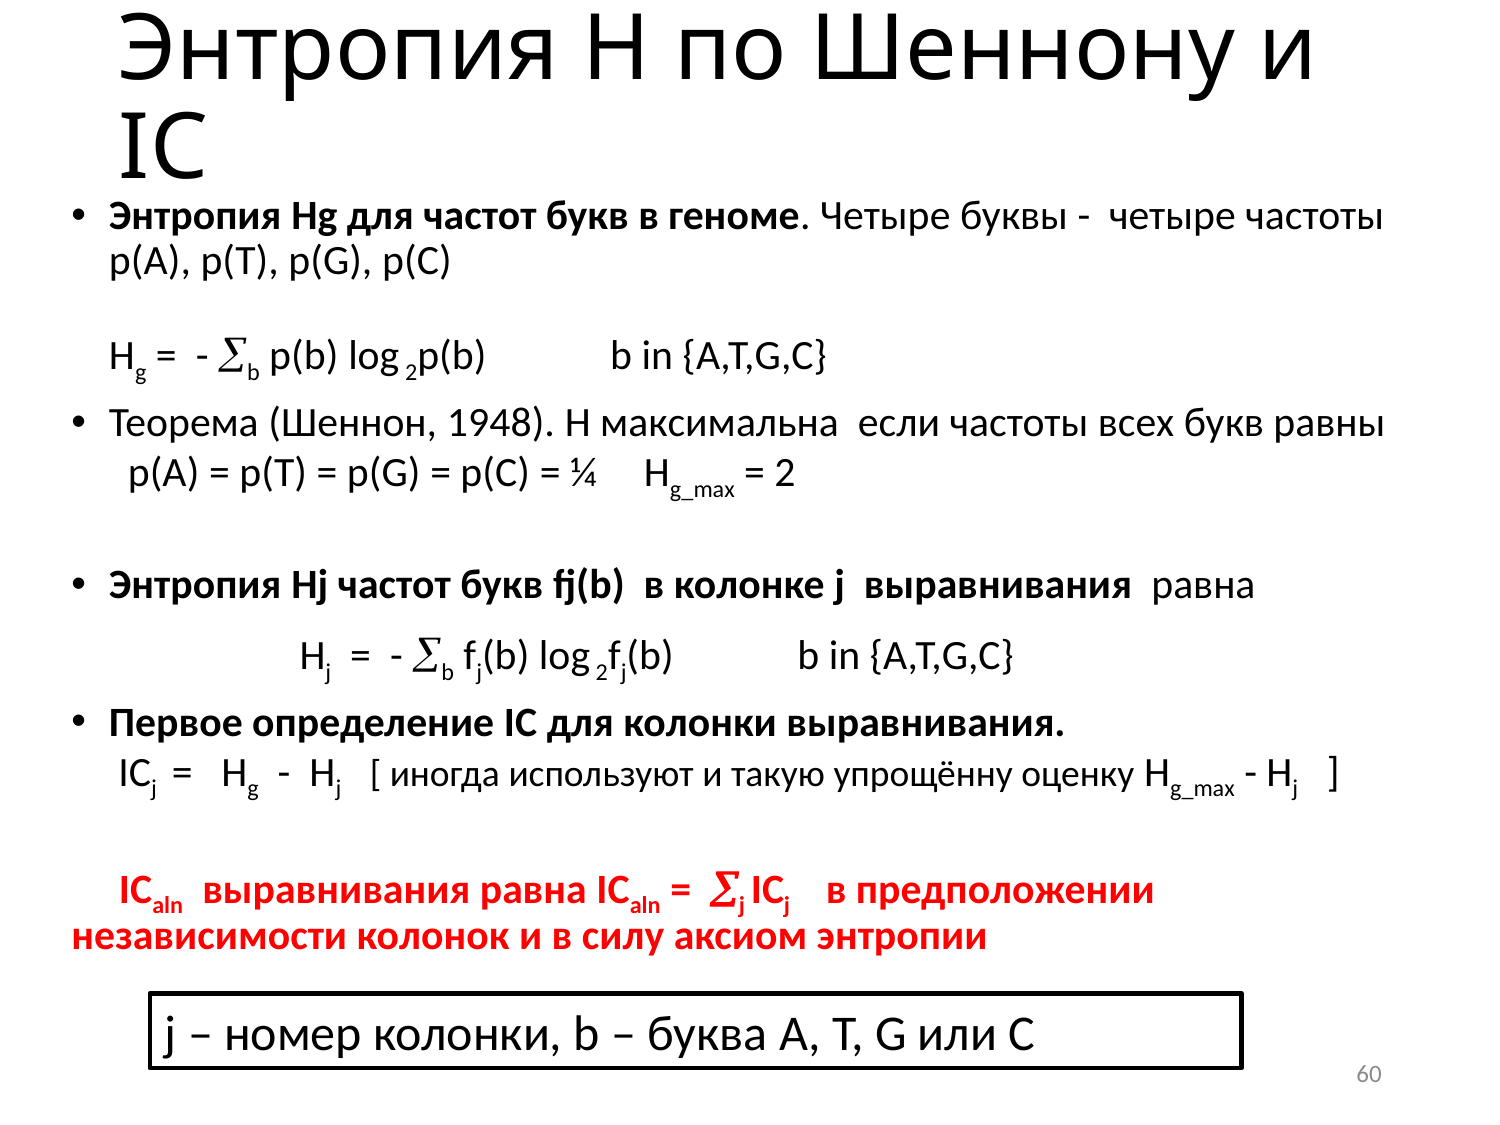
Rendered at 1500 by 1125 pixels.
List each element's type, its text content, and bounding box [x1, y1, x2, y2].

slide_number 60 [1059, 1042, 1397, 1103]
text_box j – номер колонки, b – буква A, T, G или C [149, 993, 1242, 1069]
list Энтропия Hg для частот букв в геноме. Четыре буквы - четыре частоты p(A), p(T), p(G), p(C) Hg = - b p(b) log 2p(b) b in {A,T,G,C} Теорема (Шеннон, 1948). H максимальна если частоты всех букв равны p(A) = p(T) = p(G) = p(C) = ¼ Hg_max = 2 Энтропия Hj частот букв fj(b) в колонке j выравнивания равна Hj = - b fj(b) log 2fj(b) b in {A,T,G,C} Первое определение IC для колонки выравнивания. ICj = Hg - Hj [ иногда используют и такую упрощённу оценку Hg_max - Hj ] ICaln выравнивания равна ICaln = j ICj в предположении независимости колонок и в силу аксиом энтропии [56, 186, 1446, 946]
title Энтропия H по Шеннону и IC [103, 19, 1398, 180]
